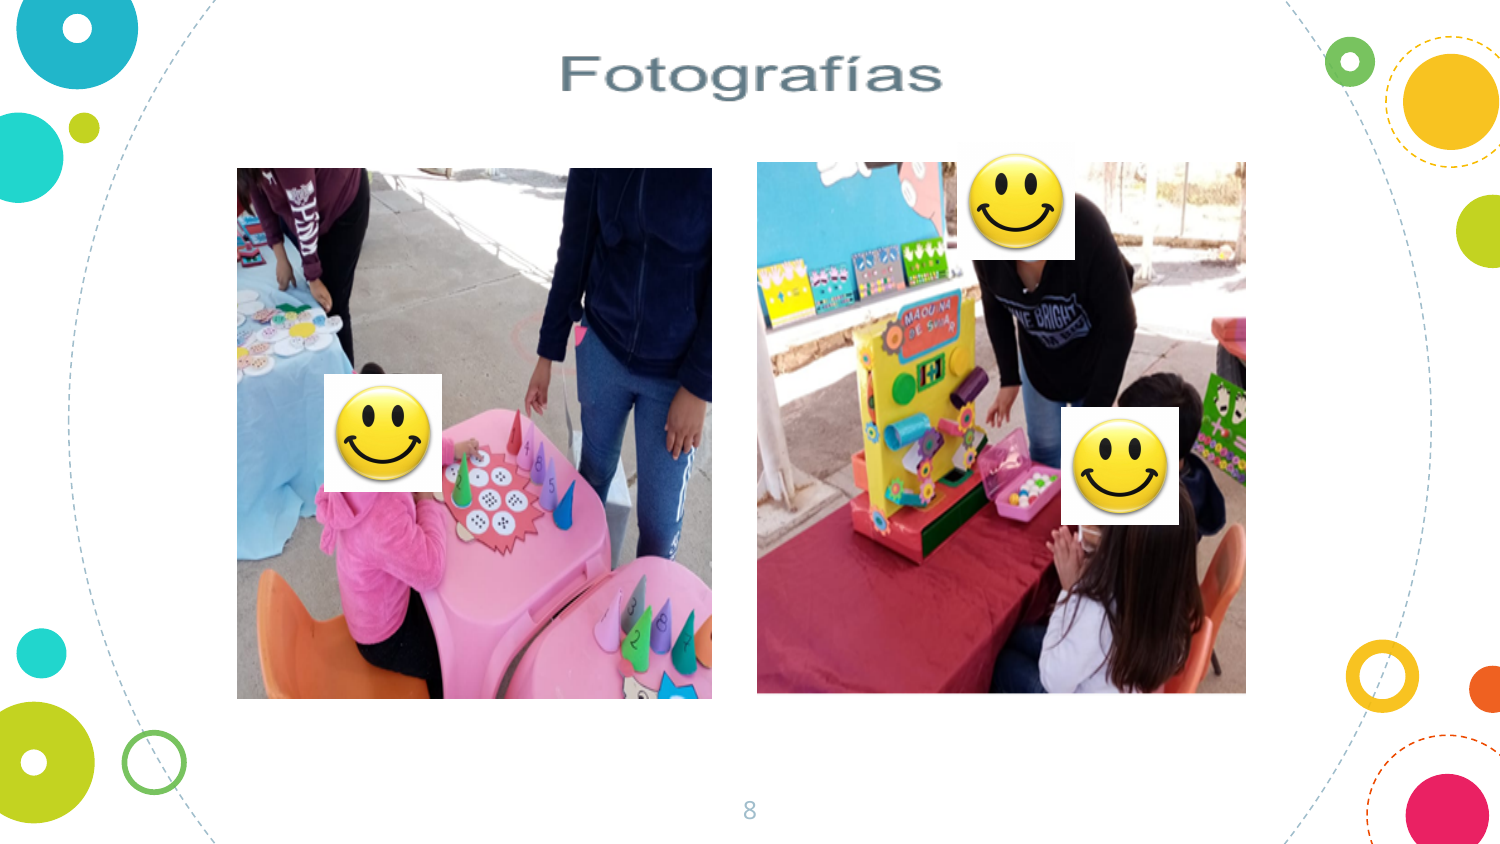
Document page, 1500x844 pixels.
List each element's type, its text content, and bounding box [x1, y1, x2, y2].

slide_number 8 [711, 779, 789, 844]
picture [510, 29, 1005, 133]
picture [757, 142, 1246, 738]
picture [670, 695, 685, 699]
picture [237, 168, 712, 699]
